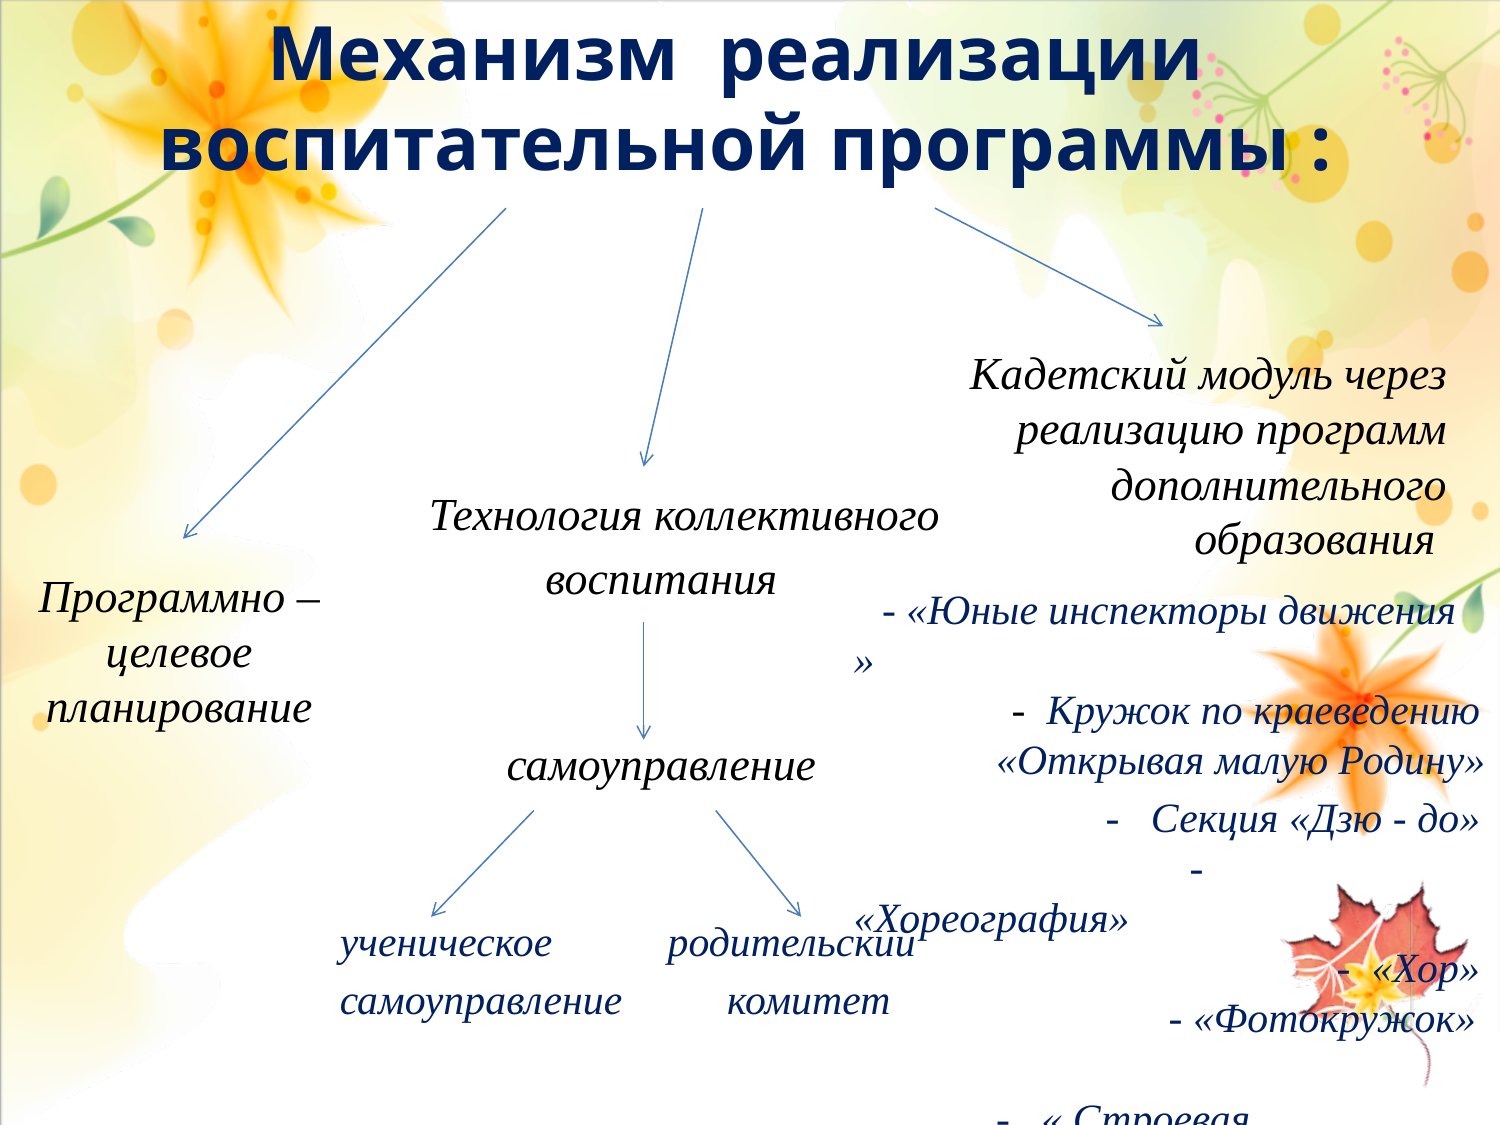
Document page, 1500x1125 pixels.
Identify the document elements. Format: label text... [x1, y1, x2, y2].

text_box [934, 207, 1164, 327]
title Механизм реализации воспитательной программы : [70, 91, 1421, 280]
list - «Юные инспекторы движения » - Кружок по краеведению «Открывая малую Родину» - Секция «Дзю - до» - «Хореография» - «Хор» - «Фотокружок» - « Строевая подготовка» [838, 527, 1500, 970]
picture [0, 0, 1500, 1125]
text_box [643, 207, 703, 467]
list Программно –целевое планирование [6, 620, 324, 740]
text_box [715, 810, 802, 917]
list Кадетский модуль через реализацию программ дополнительного образования [940, 466, 1462, 527]
list Технология коллективного воспитания самоуправление ученическое родительский самоуправление комитет [324, 476, 998, 988]
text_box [430, 810, 534, 917]
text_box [182, 207, 507, 540]
